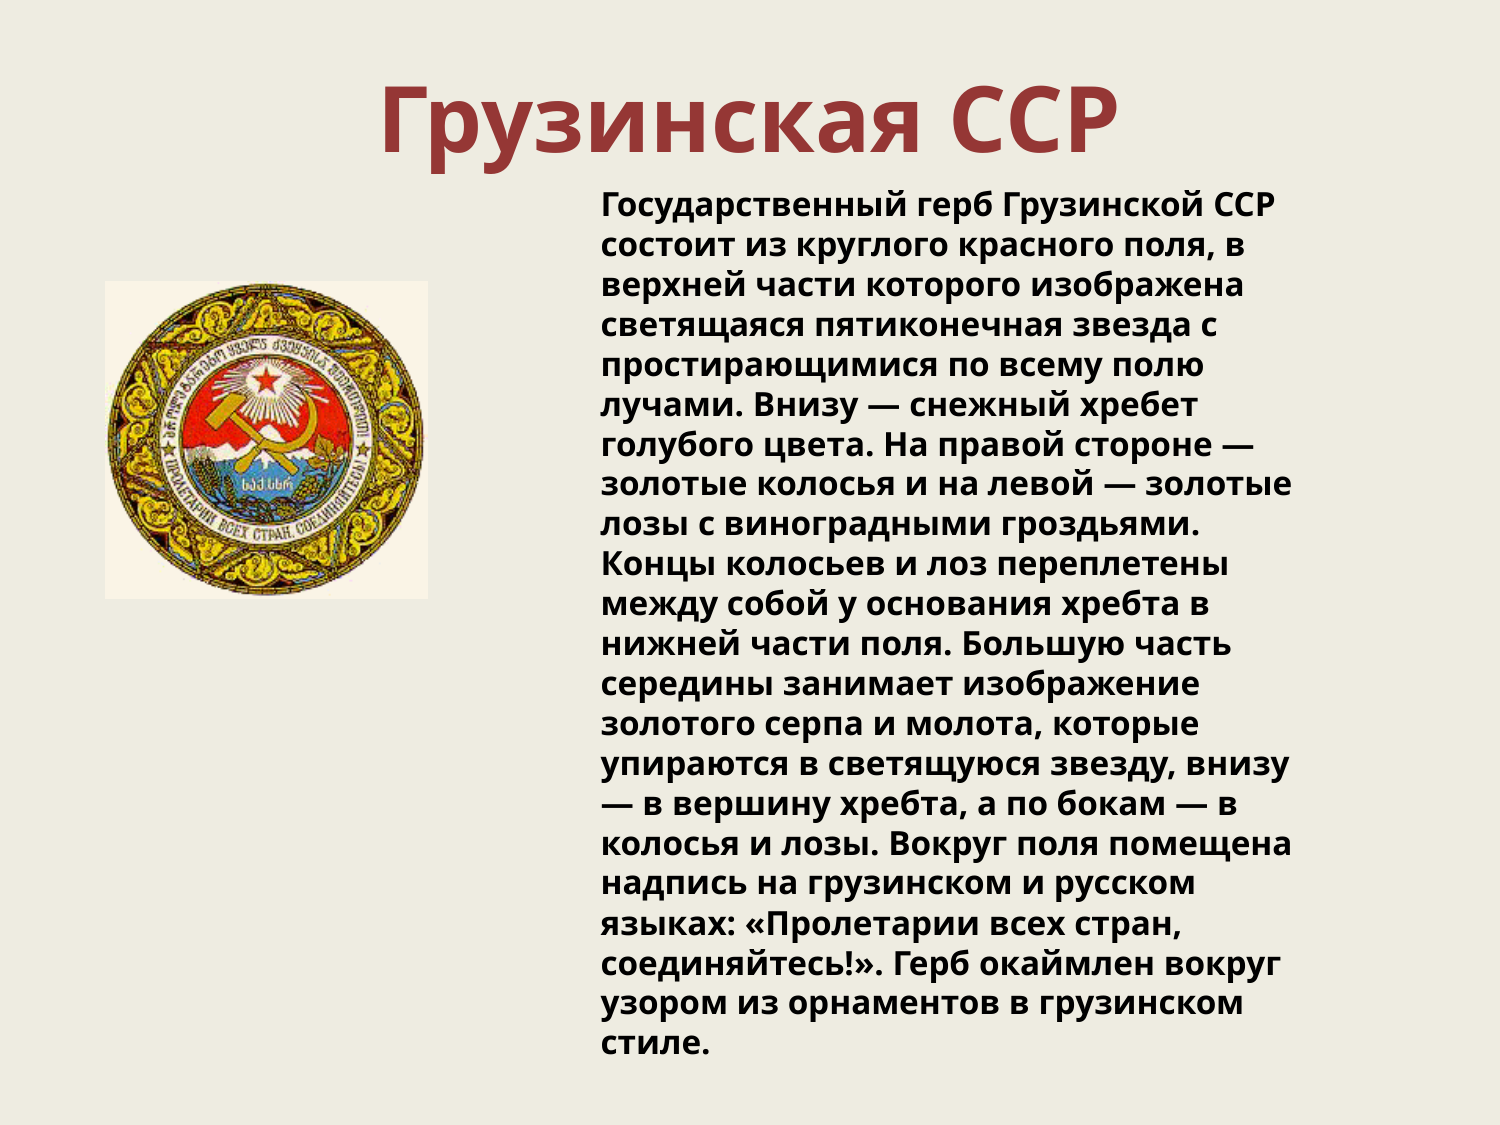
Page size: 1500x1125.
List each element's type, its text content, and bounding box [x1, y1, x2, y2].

text_box Государственный герб Грузинской ССР состоит из круглого красного поля, в верхней части которого изображена светящаяся пятиконечная звезда с простирающимися по всему полю лучами. Внизу — снежный хребет голубого цвета. На правой стороне — золотые колосья и на левой — золотые лозы с виноградными гроздьями. Концы колосьев и лоз переплетены между собой у основания хребта в нижней части поля. Большую часть середины занимает изображение золотого серпа и молота, которые упираются в светящуюся звезду, внизу — в вершину хребта, а по бокам — в колосья и лозы. Вокруг поля помещена надпись на грузинском и русском языках: «Пролетарии всех стран, соединяйтесь!». Герб окаймлен вокруг узором из орнаментов в грузинском стиле. [585, 175, 1336, 1069]
title Грузинская ССР [75, 45, 1425, 188]
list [105, 280, 428, 599]
